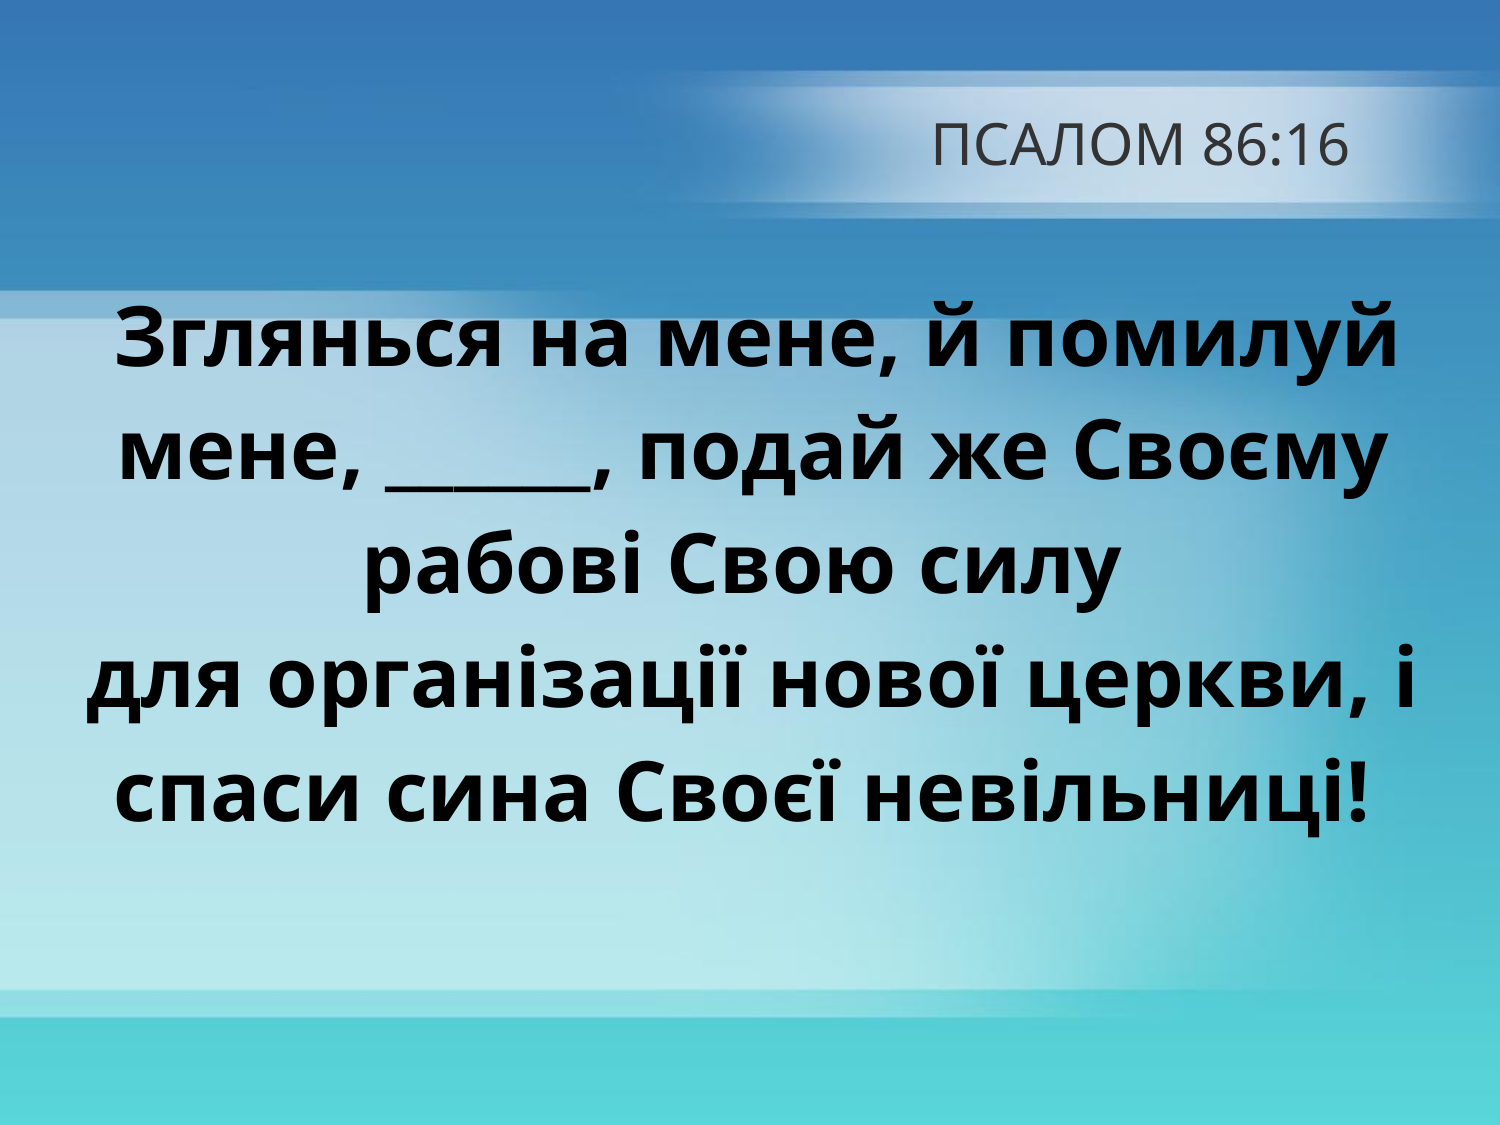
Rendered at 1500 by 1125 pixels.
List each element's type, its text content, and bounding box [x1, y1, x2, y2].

title ПСАЛОМ 86:16 [915, 101, 1412, 185]
picture [0, 0, 1500, 1125]
text_box Зглянься на мене, й помилуй мене, ______, подай же Своєму рабові Свою силу для організації нової церкви, і спаси сина Своєї невільниці! [5, 349, 1500, 846]
